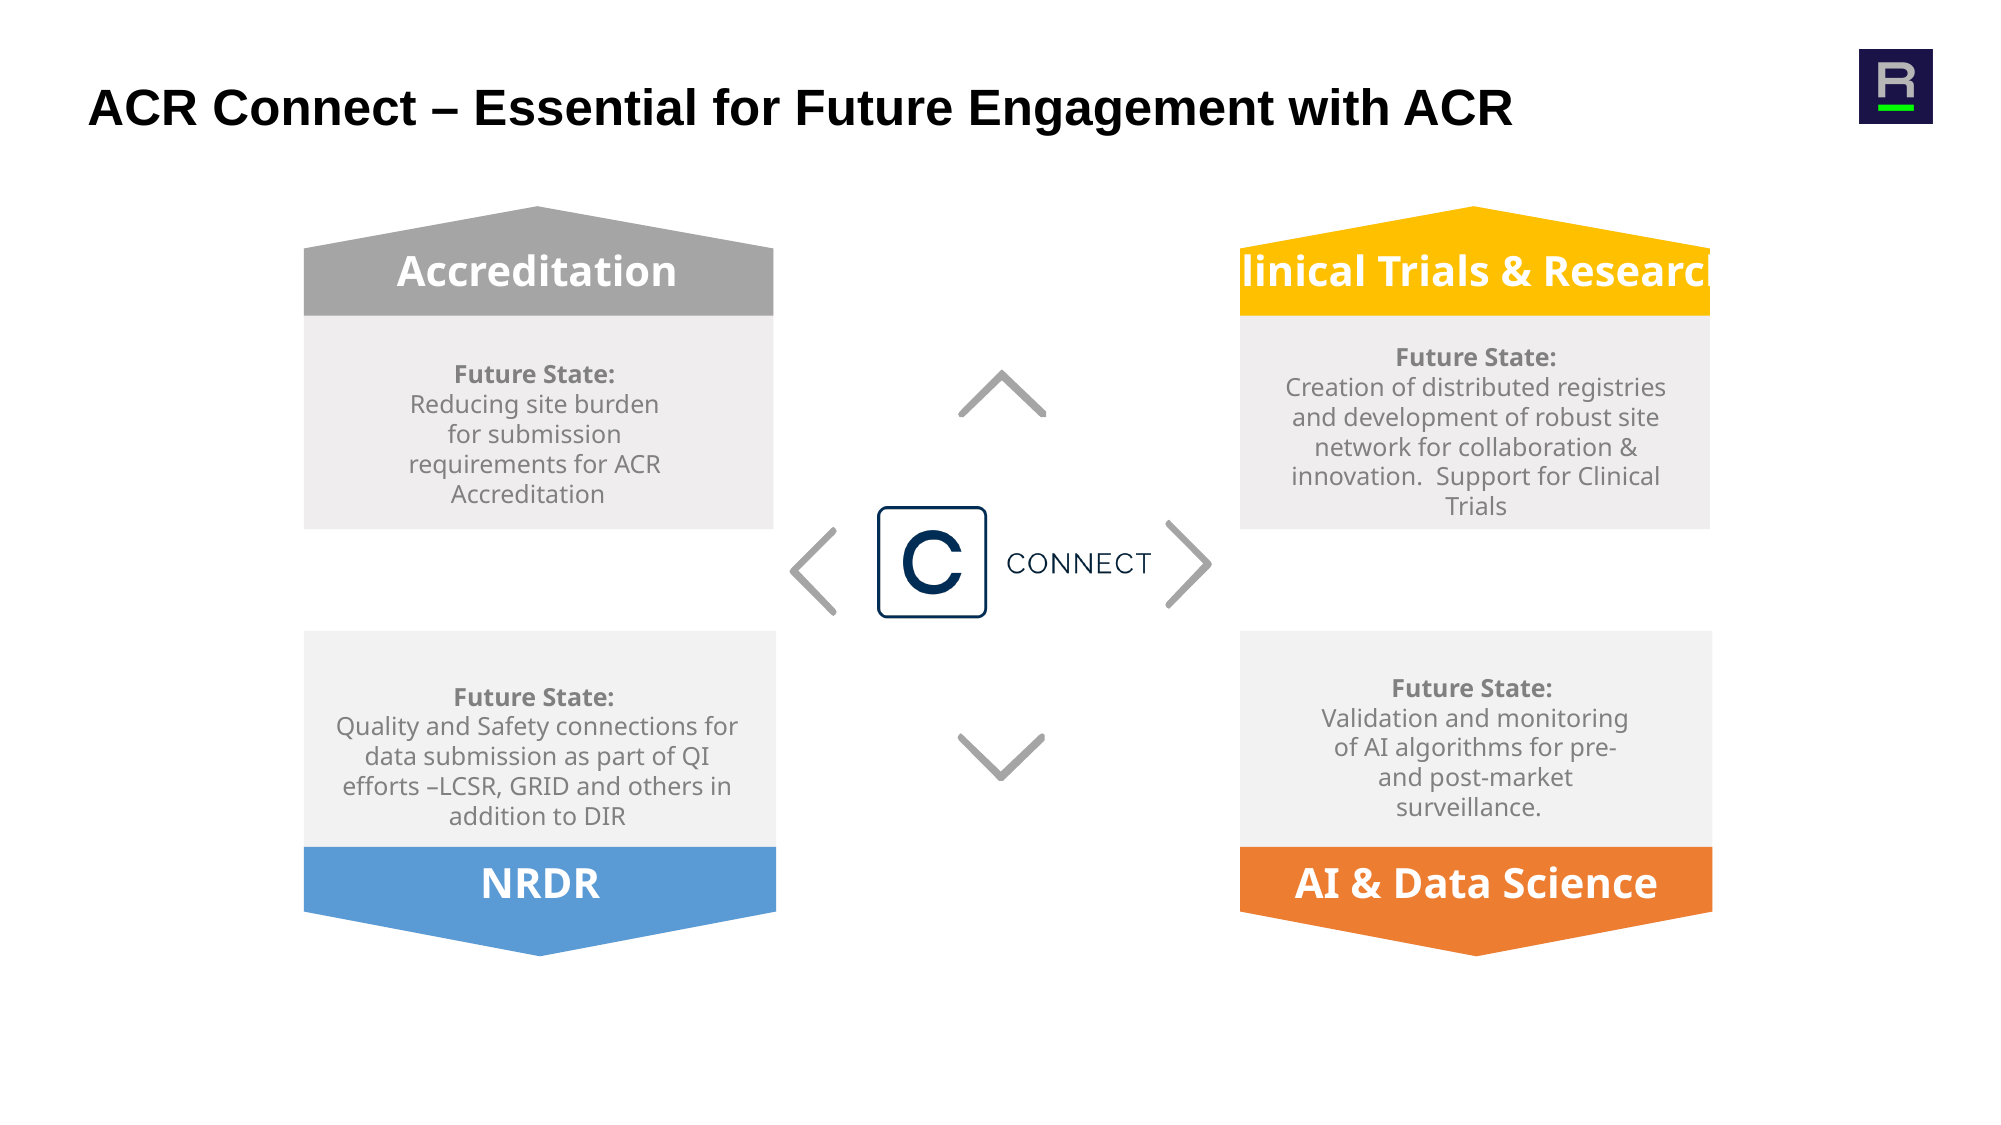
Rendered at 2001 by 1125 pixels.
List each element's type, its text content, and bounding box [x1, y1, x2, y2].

title ACR Connect – Essential for Future Engagement with ACR [72, 46, 1798, 172]
picture [1859, 49, 1933, 124]
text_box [303, 630, 777, 957]
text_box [303, 206, 774, 530]
picture [877, 506, 1151, 619]
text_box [1240, 630, 1713, 957]
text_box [1223, 206, 1725, 533]
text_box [788, 368, 1213, 782]
